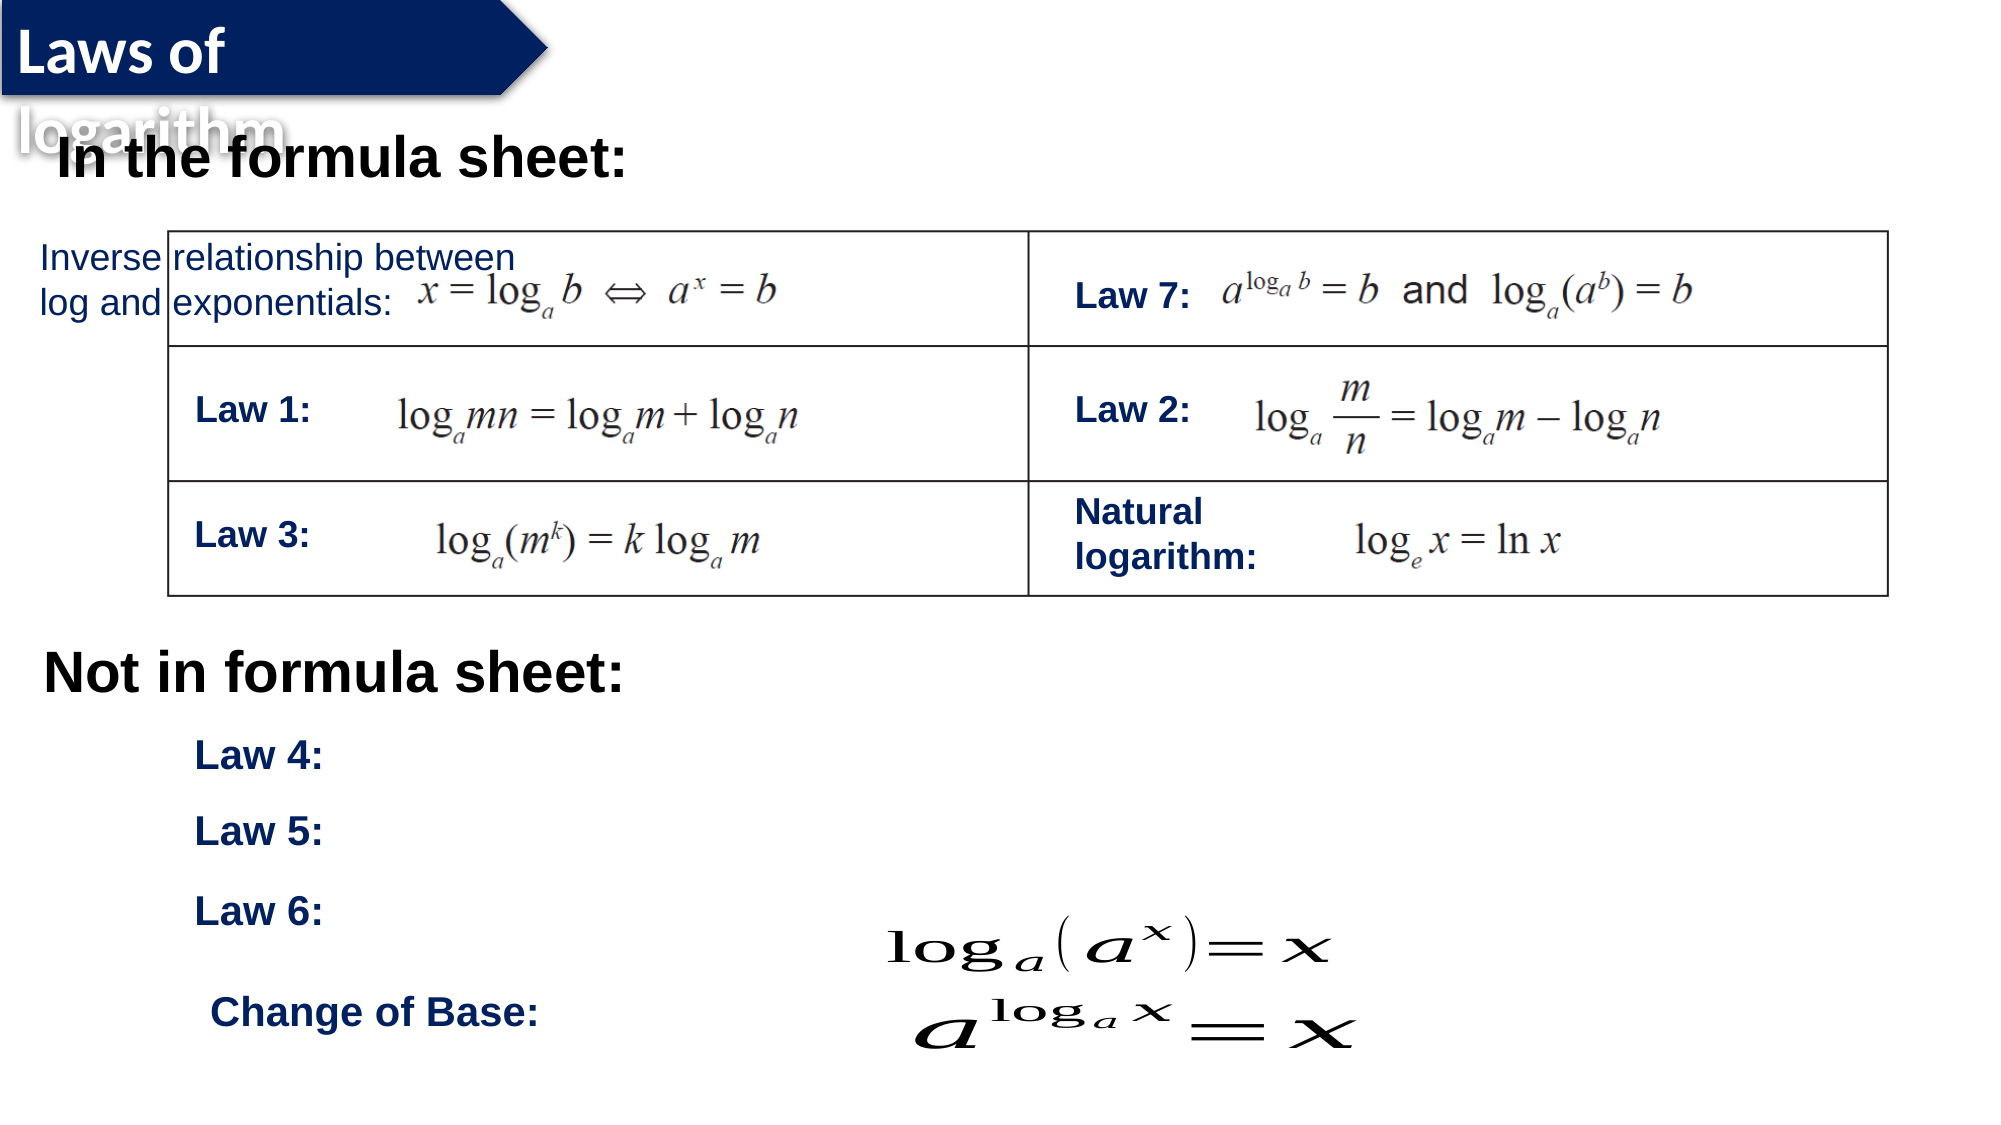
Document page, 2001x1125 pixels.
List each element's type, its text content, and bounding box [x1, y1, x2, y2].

text_box Inverse relationship between log and exponentials: [24, 225, 152, 331]
text_box In the formula sheet: [41, 111, 645, 197]
text_box Not in formula sheet: [28, 626, 642, 712]
picture [152, 212, 1898, 604]
text_box Laws of logarithm [2, 0, 548, 95]
